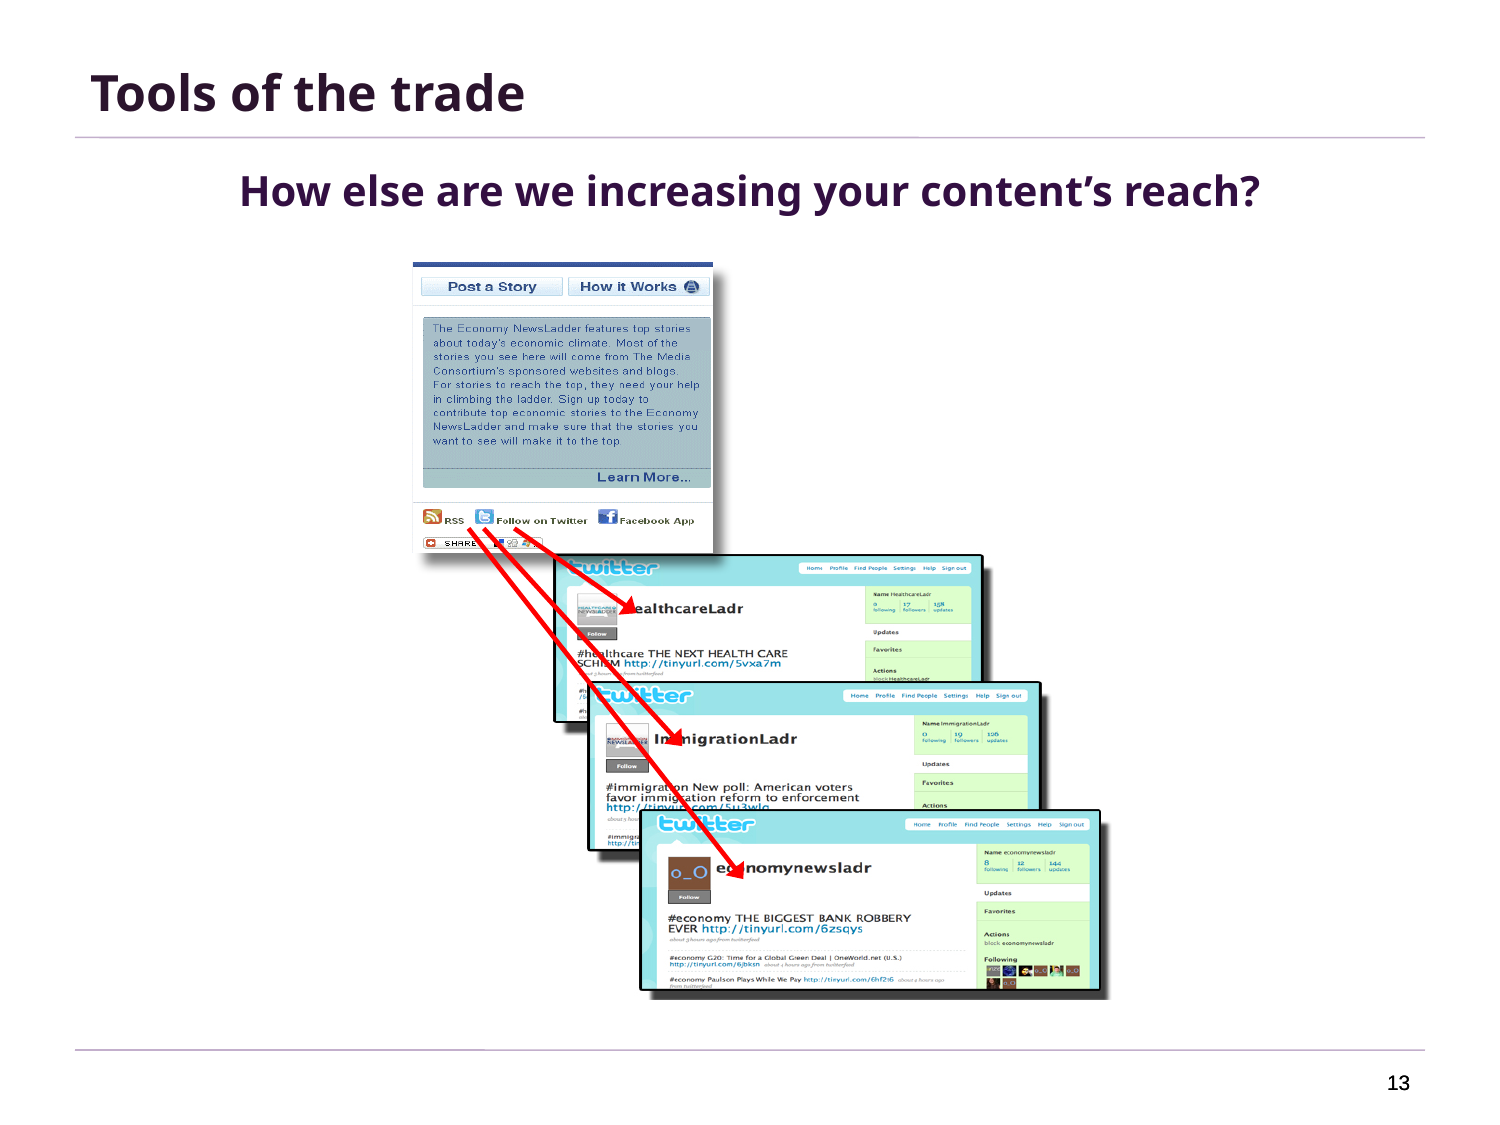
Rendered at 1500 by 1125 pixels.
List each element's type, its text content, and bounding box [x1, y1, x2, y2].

title Tools of the trade [74, 44, 1426, 138]
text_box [412, 262, 1113, 1001]
text_box 13 [1074, 1062, 1425, 1103]
text_box How else are we increasing your content’s reach? [74, 157, 1425, 222]
